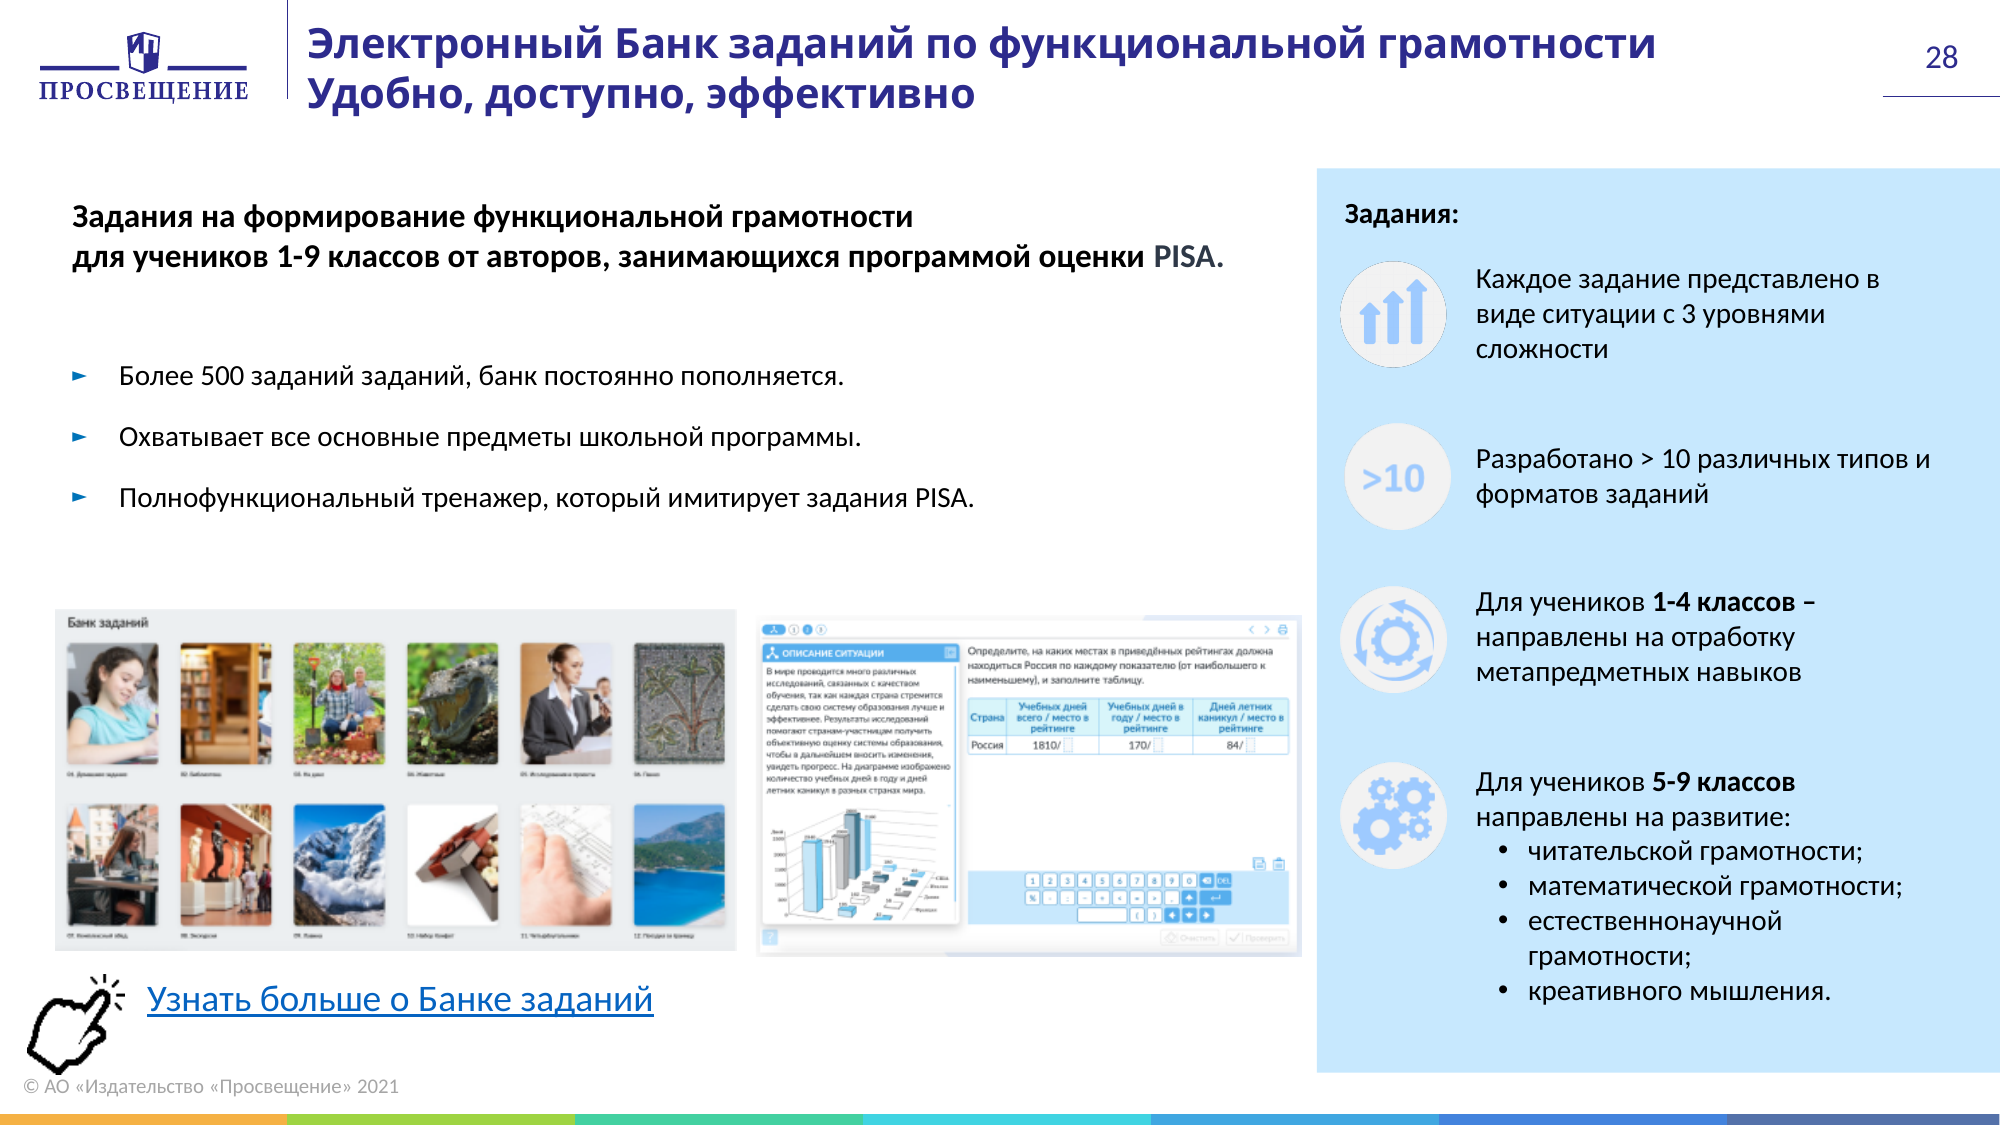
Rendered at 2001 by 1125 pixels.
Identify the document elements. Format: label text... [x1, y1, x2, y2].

picture [1336, 423, 1451, 530]
picture [755, 615, 1302, 957]
picture [1340, 586, 1447, 693]
text_box [1316, 167, 2000, 1074]
text_box Узнать больше о Банке заданий [132, 966, 670, 1027]
text_box Задания на формирование функциональной грамотности для учеников 1-9 классов от авторов, занимающихся программой оценки PISA. [57, 187, 1278, 282]
text_box Электронный Банк заданий по функциональной грамотности Удобно, доступно, эффективно [292, 9, 1939, 125]
picture [1340, 261, 1447, 368]
text_box © АО «Издательство «Просвещение» 2021 [22, 1072, 516, 1098]
picture [27, 974, 125, 1075]
picture [55, 609, 737, 951]
text_box Задания: [1329, 187, 1826, 238]
picture [1340, 762, 1447, 869]
text_box Разработано > 10 различных типов и форматов заданий [1461, 431, 1958, 517]
text_box Каждое задание представлено в виде ситуации с 3 уровнями сложности [1461, 252, 1958, 372]
slide_number 28 [1855, 26, 1974, 85]
text_box Для учеников 5-9 классов направлены на развитие: читательской грамотности; математической грамотности; естественнонаучной грамотности; креативного мышления. [1461, 754, 1958, 1014]
text_box Для учеников 1-4 классов – направлены на отработку метапредметных навыков [1461, 575, 1958, 695]
text_box Более 500 заданий заданий, банк постоянно пополняется. Охватывает все основные предметы школьной программы. Полнофункциональный тренажер, который имитирует задания PISA. [57, 345, 1248, 521]
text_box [39, 31, 248, 104]
picture [0, 1113, 2000, 1125]
